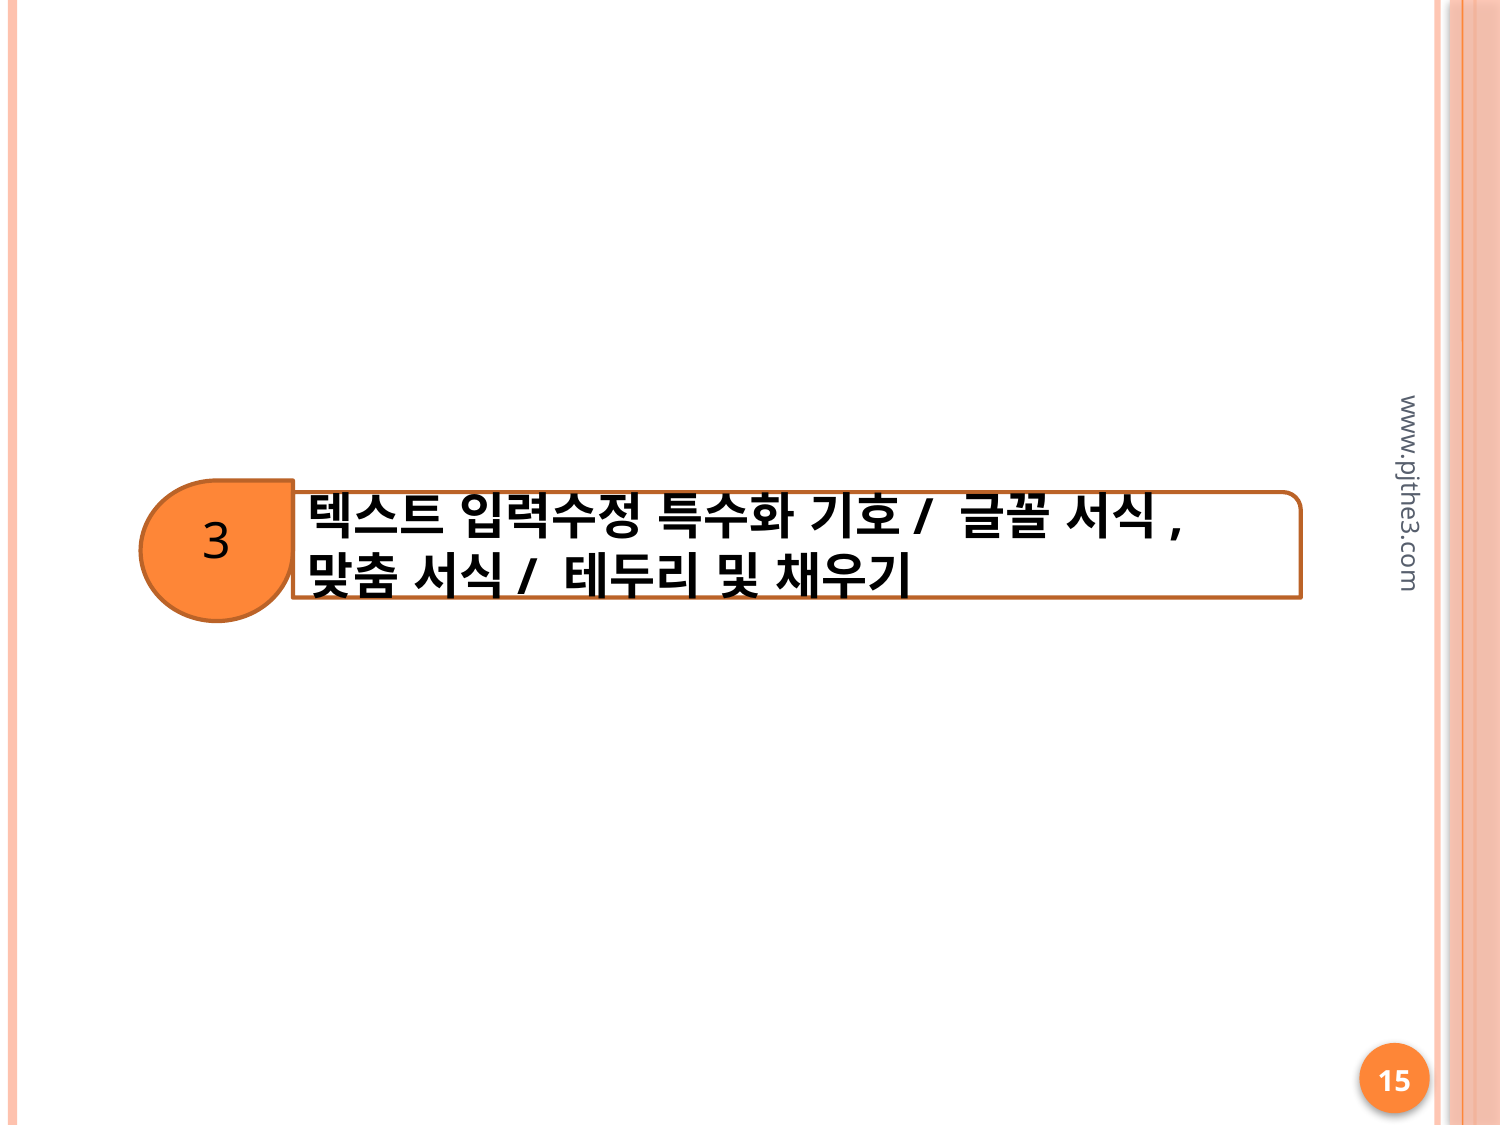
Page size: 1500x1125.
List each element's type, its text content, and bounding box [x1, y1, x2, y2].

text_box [140, 479, 1302, 622]
slide_number 15 [1335, 1039, 1454, 1125]
footer www.pjthe3.com [1379, 380, 1440, 906]
